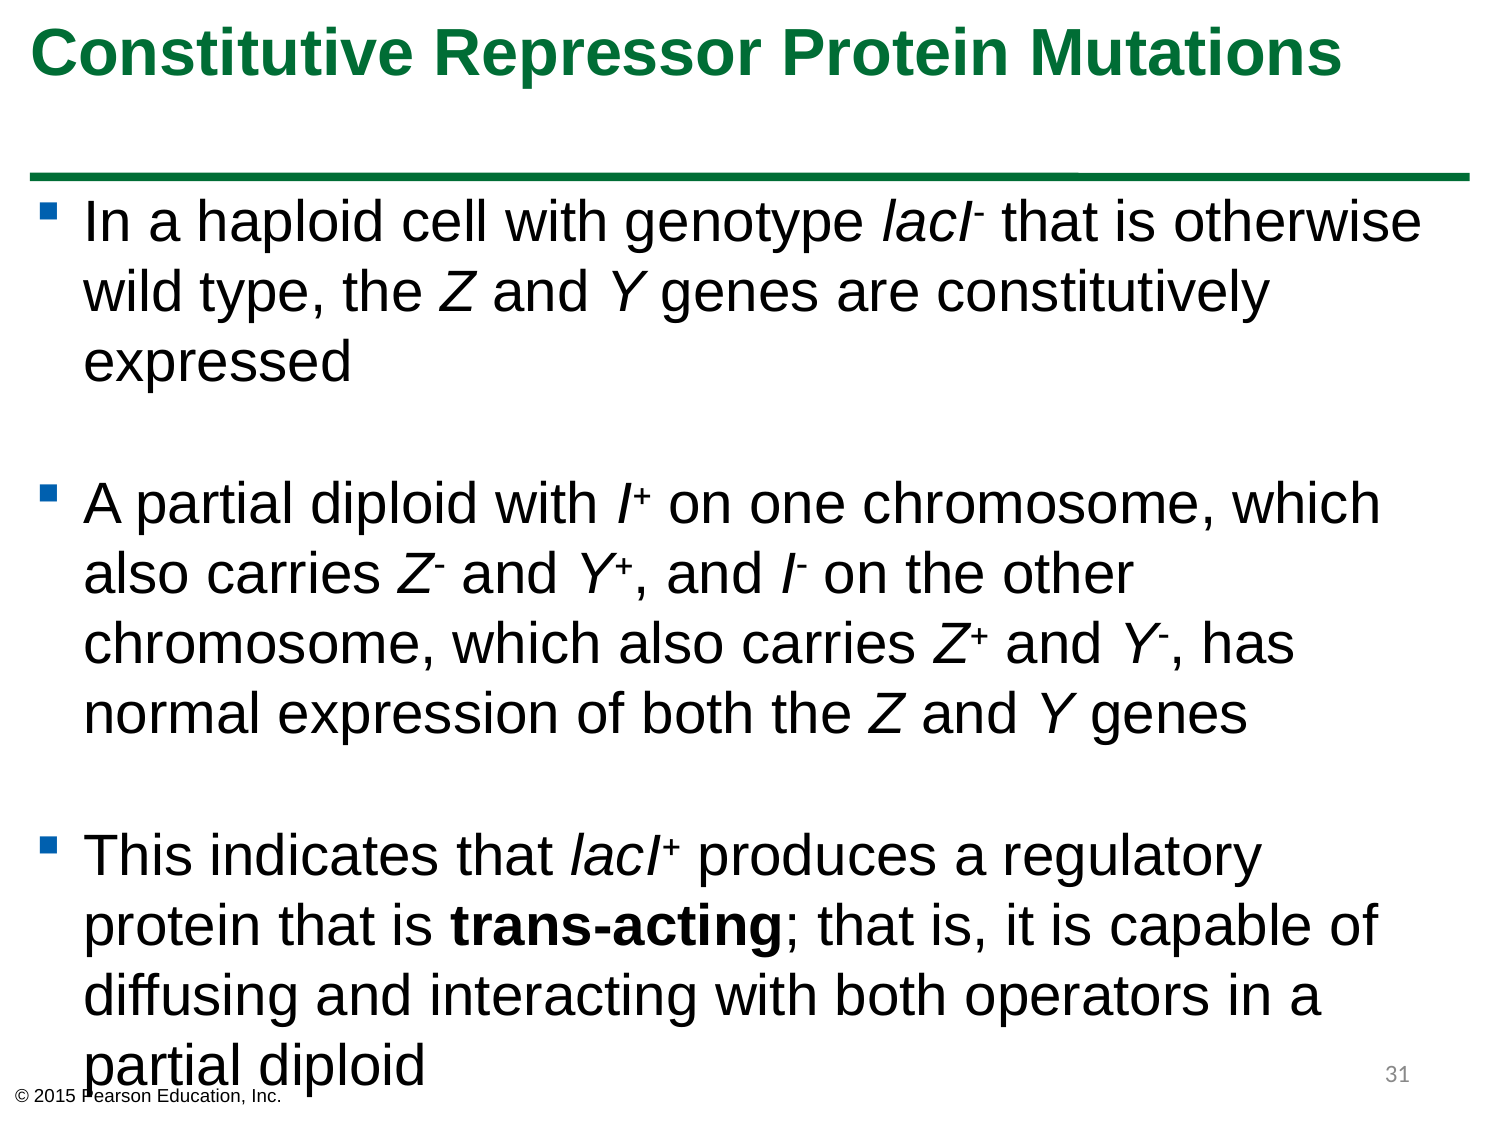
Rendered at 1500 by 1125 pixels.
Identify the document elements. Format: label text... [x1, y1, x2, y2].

text_box 31 [1074, 1042, 1425, 1103]
footer © 2015 Pearson Education, Inc. [0, 1065, 507, 1125]
title Constitutive Repressor Protein Mutations [29, 17, 1470, 153]
list In a haploid cell with genotype lacI that is otherwise wild type, the Z and Y genes are constitutively expressed A partial diploid with I on one chromosome, which also carries Z and Y, and I on the other chromosome, which also carries Z and Y, has normal expression of both the Z and Y genes This indicates that lacI produces a regulatory protein that is trans-acting; that is, it is capable of diffusing and interacting with both operators in a partial diploid [31, 183, 1471, 1047]
